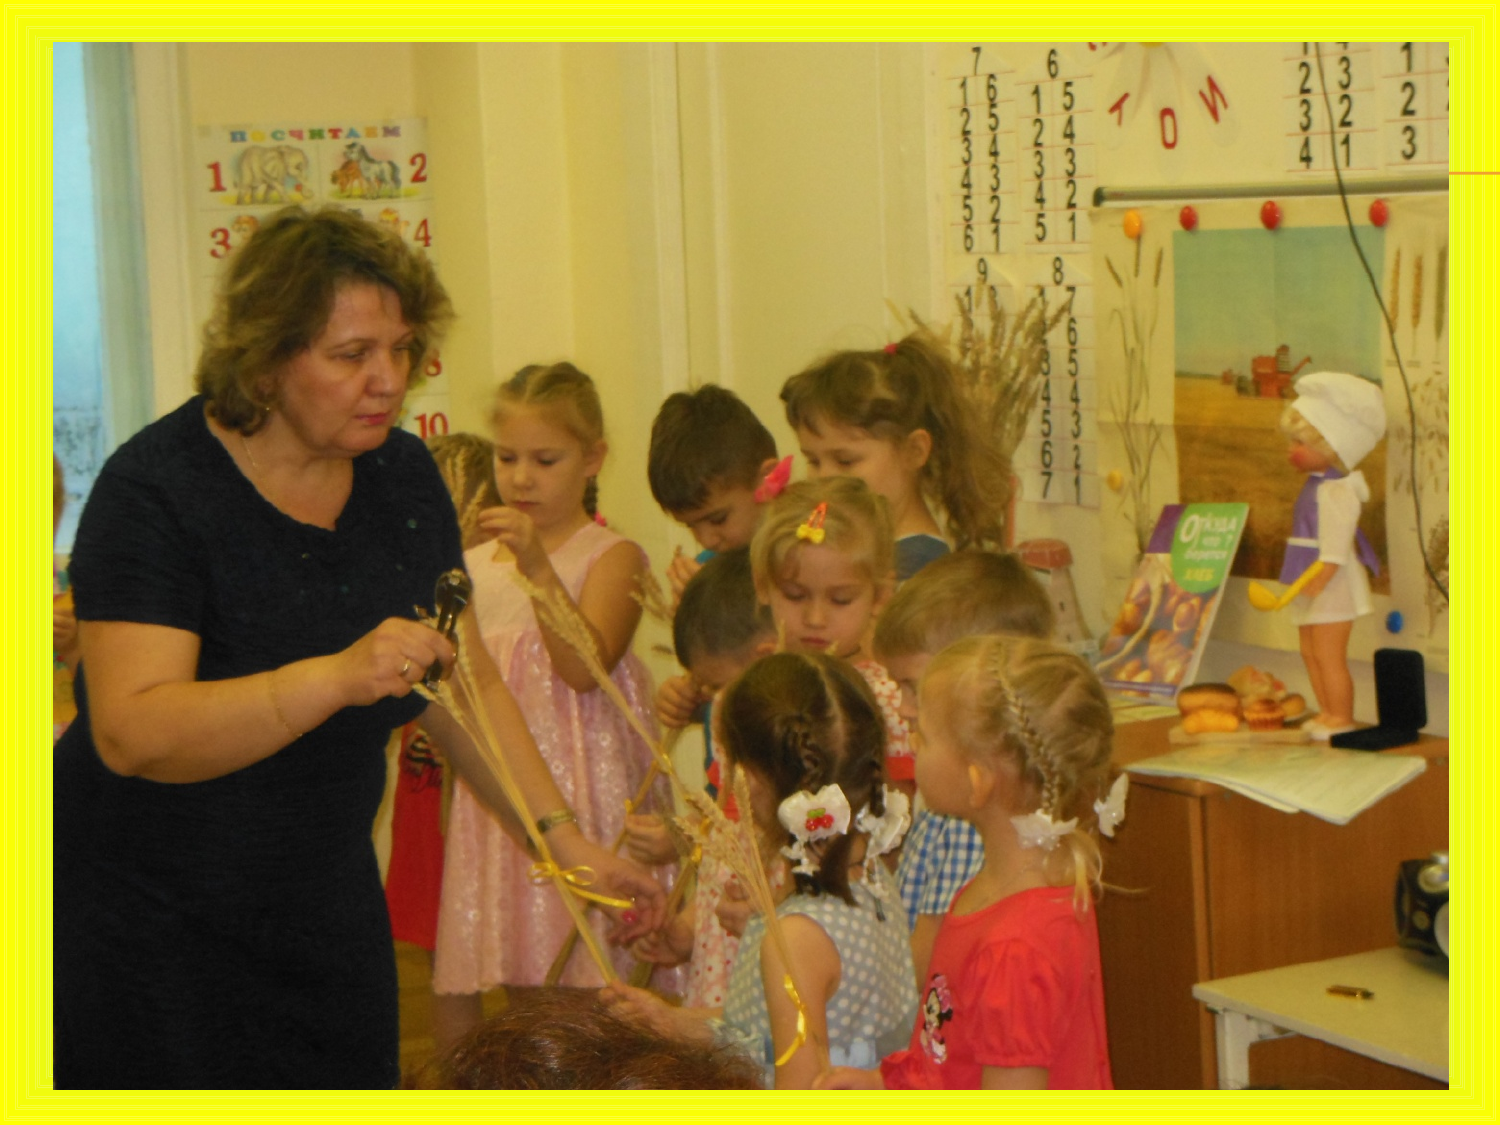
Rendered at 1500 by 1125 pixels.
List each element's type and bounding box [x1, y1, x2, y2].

list [52, 42, 1450, 1090]
